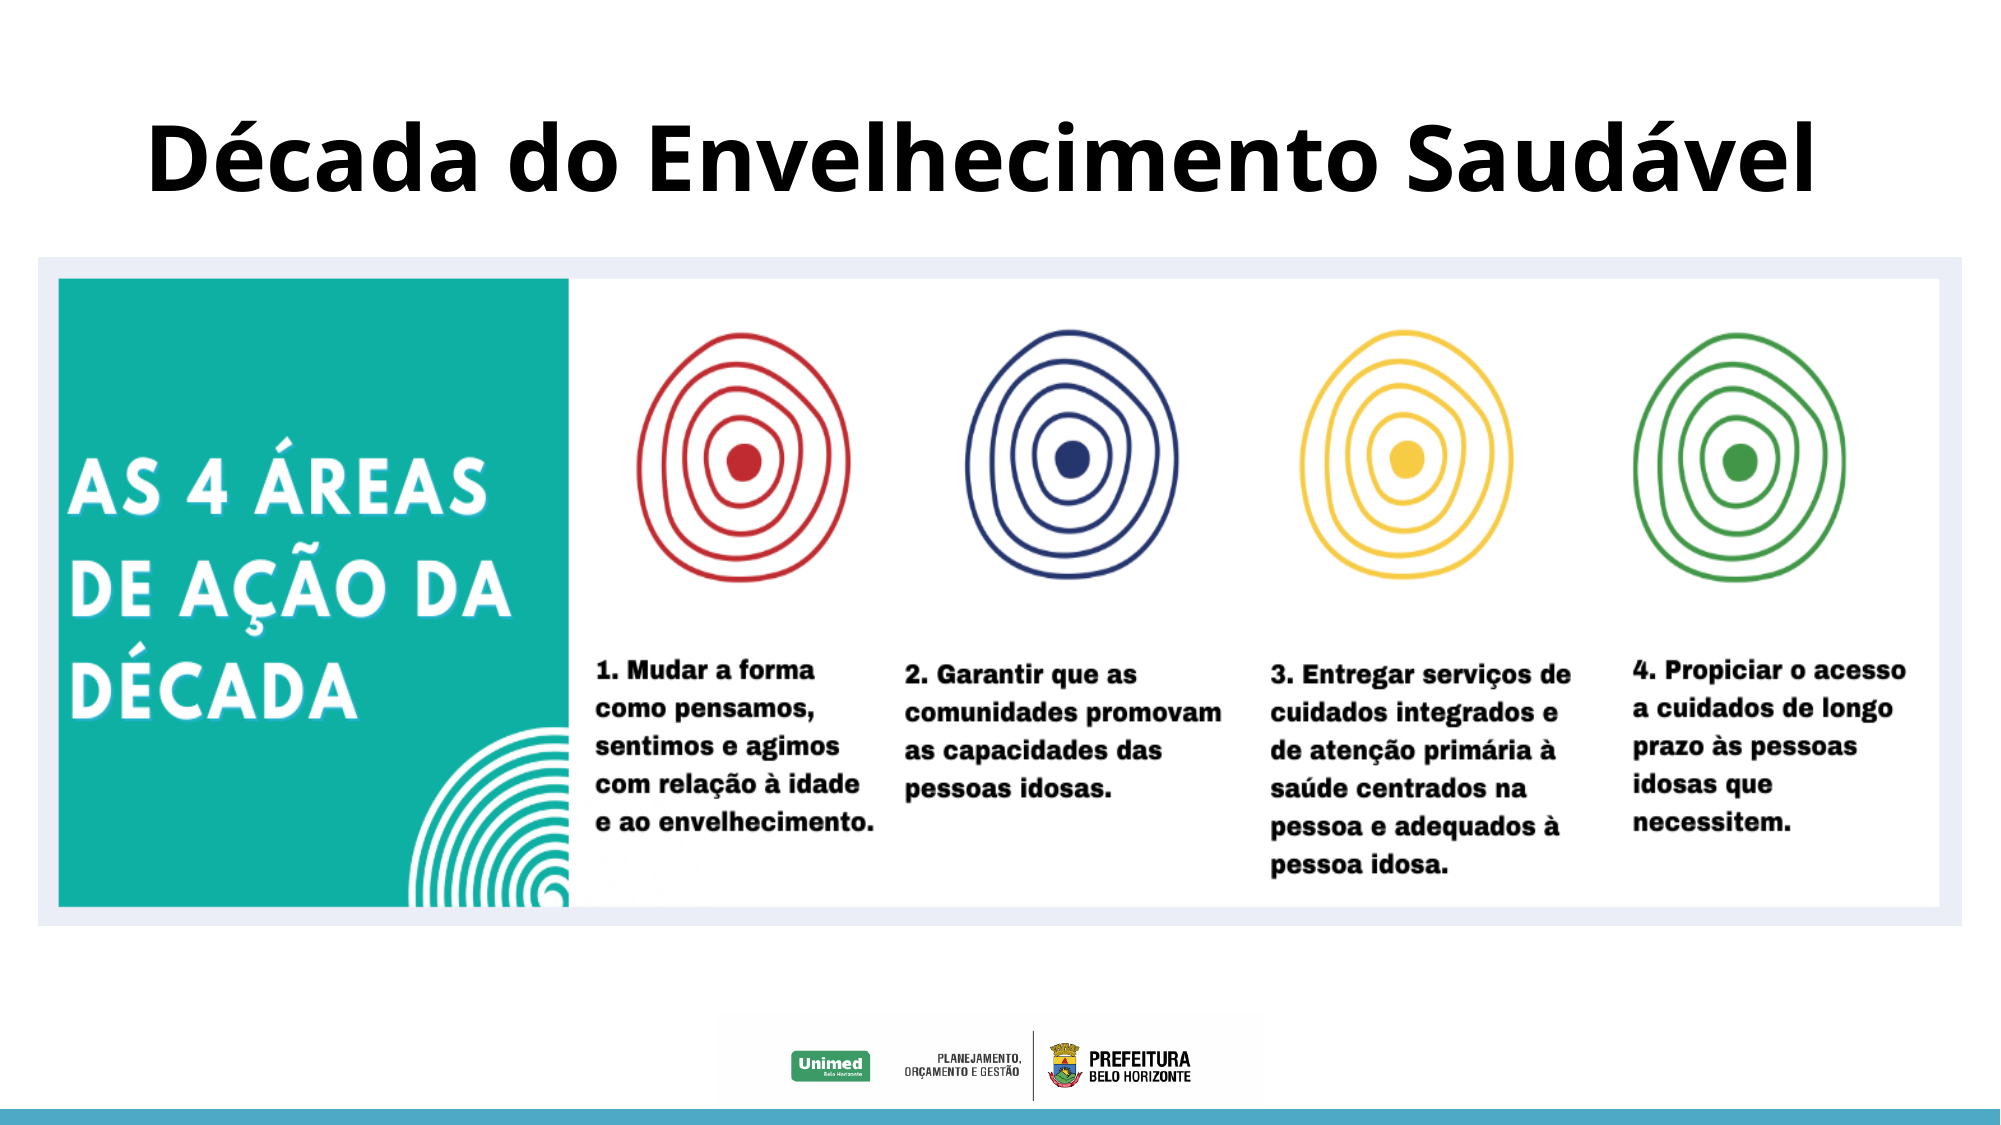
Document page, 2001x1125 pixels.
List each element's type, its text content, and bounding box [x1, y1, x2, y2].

text_box [0, 1108, 2000, 1125]
text_box Década do Envelhecimento Saudável [67, 37, 1898, 256]
picture [37, 256, 1963, 926]
picture [715, 1013, 1265, 1108]
